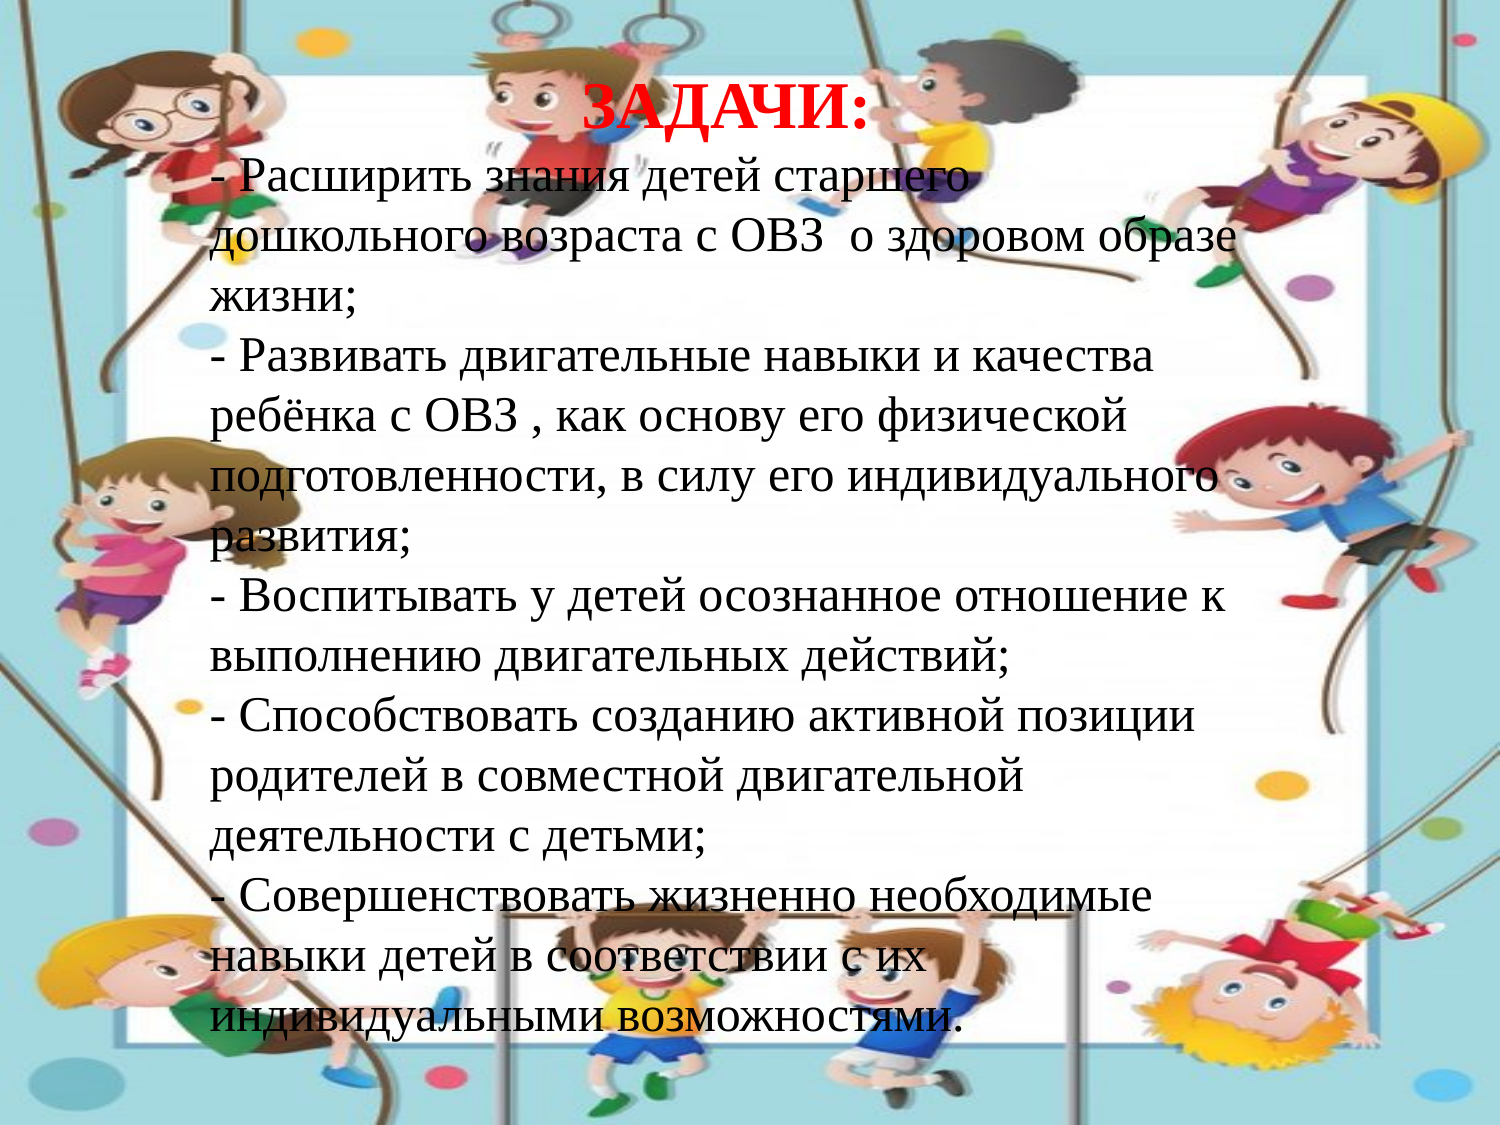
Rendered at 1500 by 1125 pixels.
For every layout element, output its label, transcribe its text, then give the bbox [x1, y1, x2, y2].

text_box ЗАДАЧИ: - Расширить знания детей старшего дошкольного возраста с ОВЗ о здоровом образе жизни; - Развивать двигательные навыки и качества ребёнка с ОВЗ , как основу его физической подготовленности, в силу его индивидуального развития; - Воспитывать у детей осознанное отношение к выполнению двигательных действий; - Способствовать созданию активной позиции родителей в совместной двигательной деятельности с детьми; - Совершенствовать жизненно необходимые навыки детей в соответствии с их индивидуальными возможностями. [194, 54, 1258, 1110]
